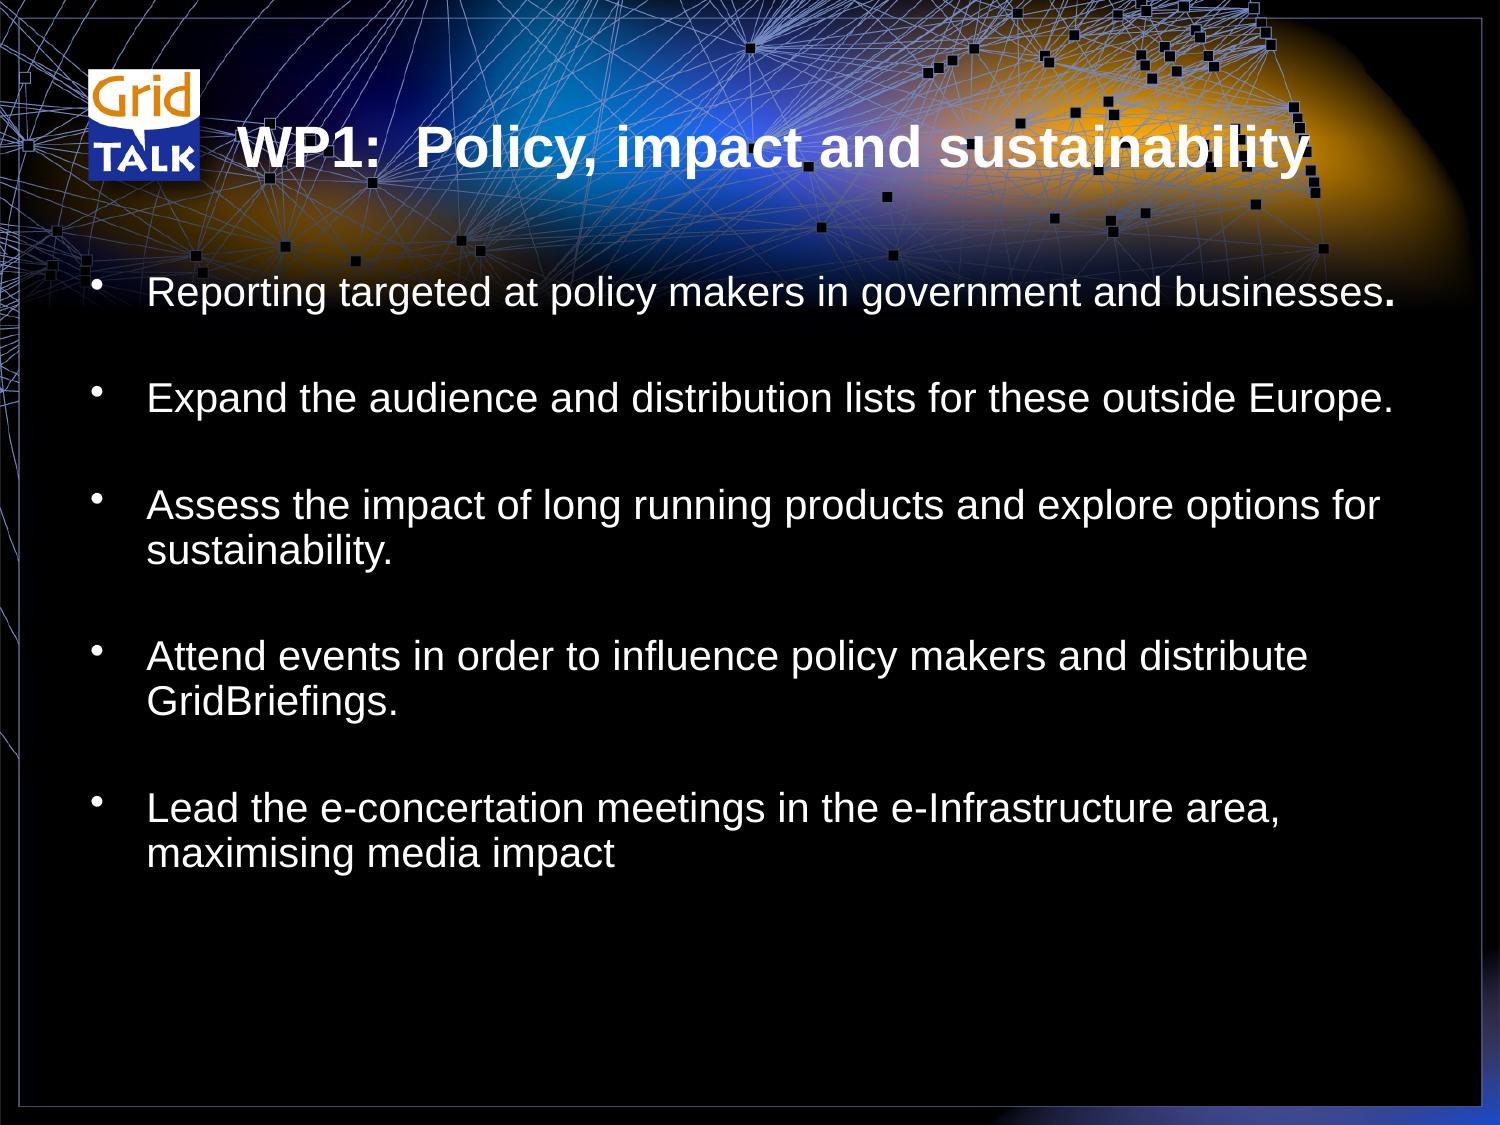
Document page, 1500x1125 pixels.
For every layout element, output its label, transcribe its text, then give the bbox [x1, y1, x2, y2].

picture [0, 0, 1500, 1125]
list Reporting targeted at policy makers in government and businesses. Expand the audience and distribution lists for these outside Europe. Assess the impact of long running products and explore options for sustainability. Attend events in order to influence policy makers and distribute GridBriefings. Lead the e-concertation meetings in the e-Infrastructure area, maximising media impact [74, 262, 1426, 1006]
title WP1: Policy, impact and sustainability [99, 49, 1451, 238]
